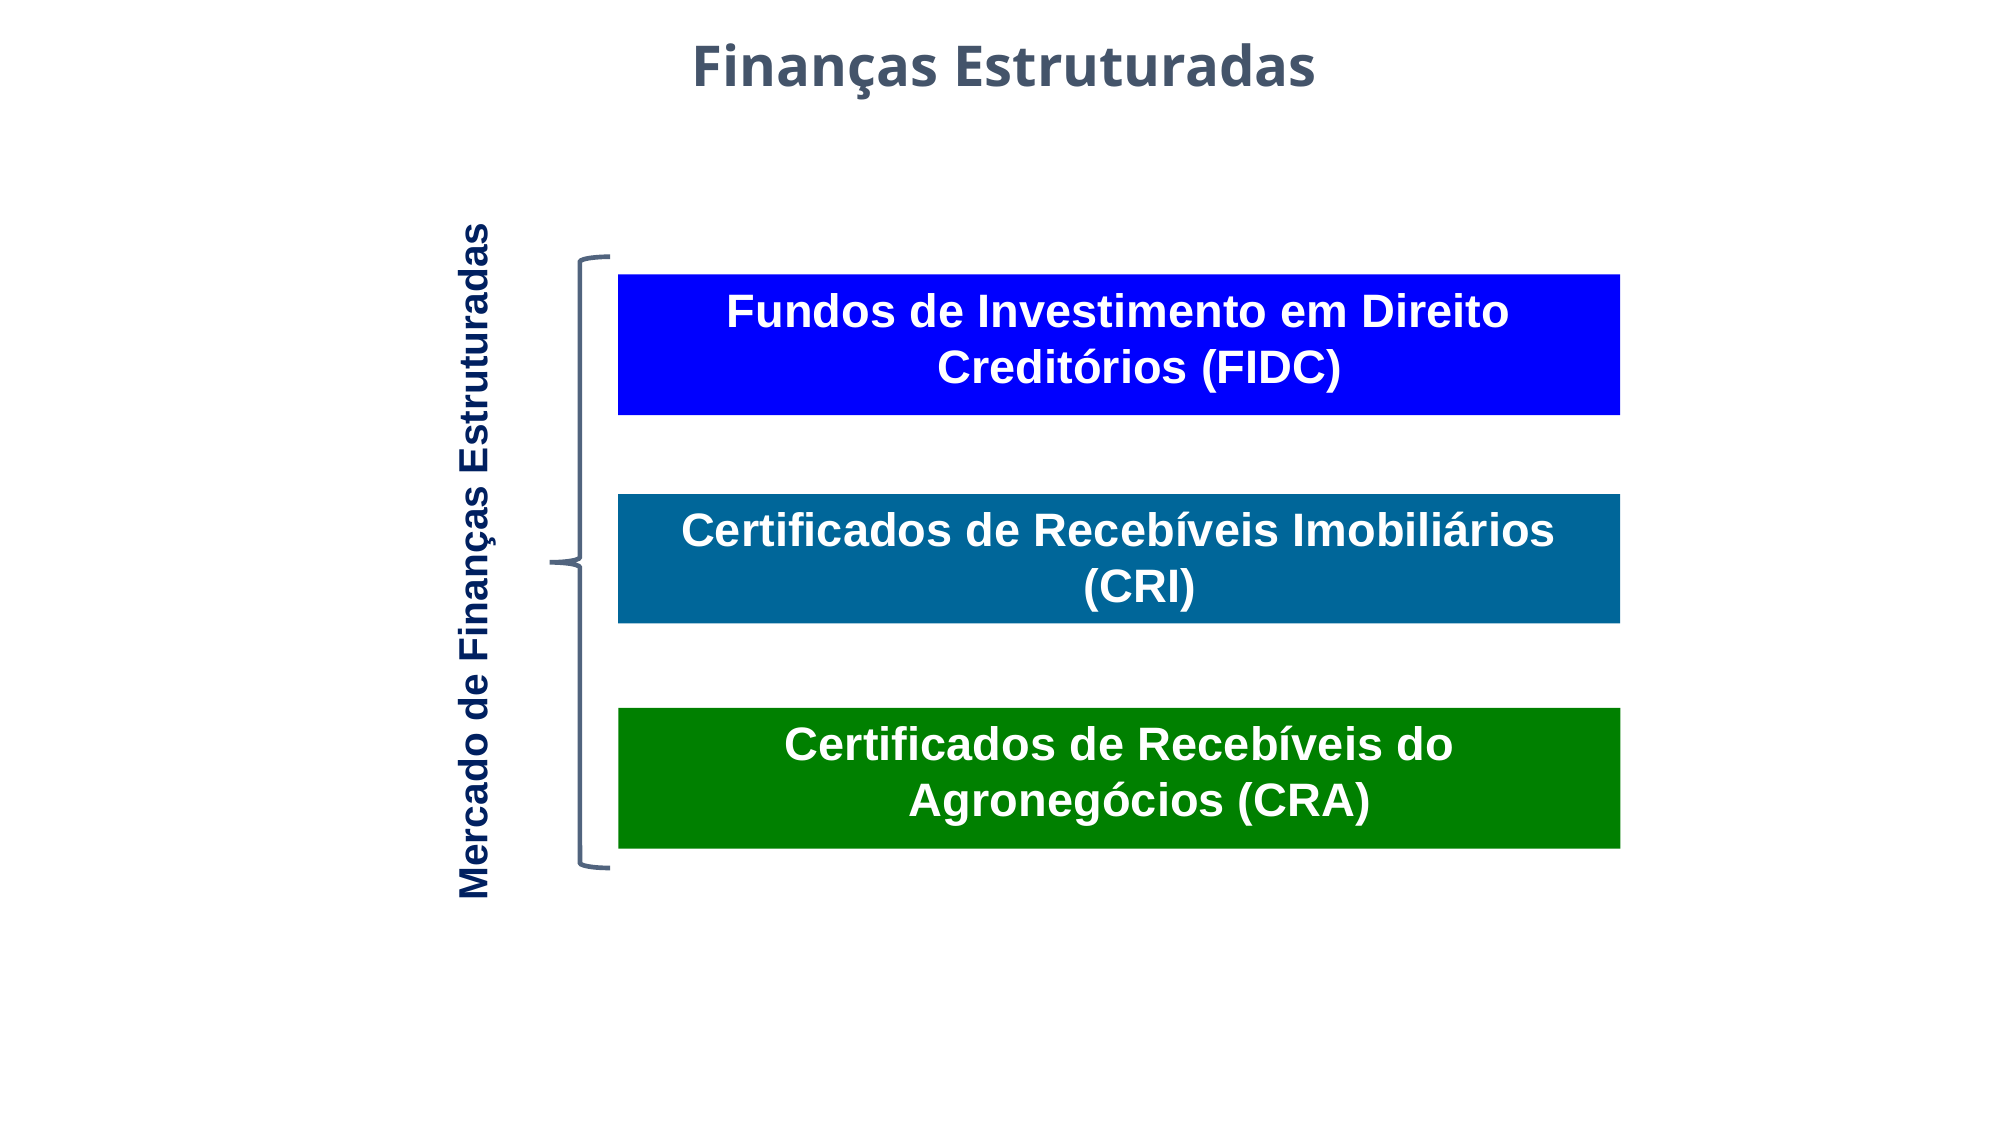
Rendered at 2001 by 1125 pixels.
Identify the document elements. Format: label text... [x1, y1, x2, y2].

text_box Fundos de Investimento em Direito Creditórios (FIDC) [618, 274, 1621, 416]
text_box Finanças Estruturadas [254, 7, 1755, 122]
text_box Mercado de Finanças Estruturadas [444, 194, 512, 929]
text_box Certificados de Recebíveis do Agronegócios (CRA) [618, 707, 1621, 849]
text_box [549, 256, 611, 869]
text_box Certificados de Recebíveis Imobiliários (CRI) [618, 494, 1621, 624]
